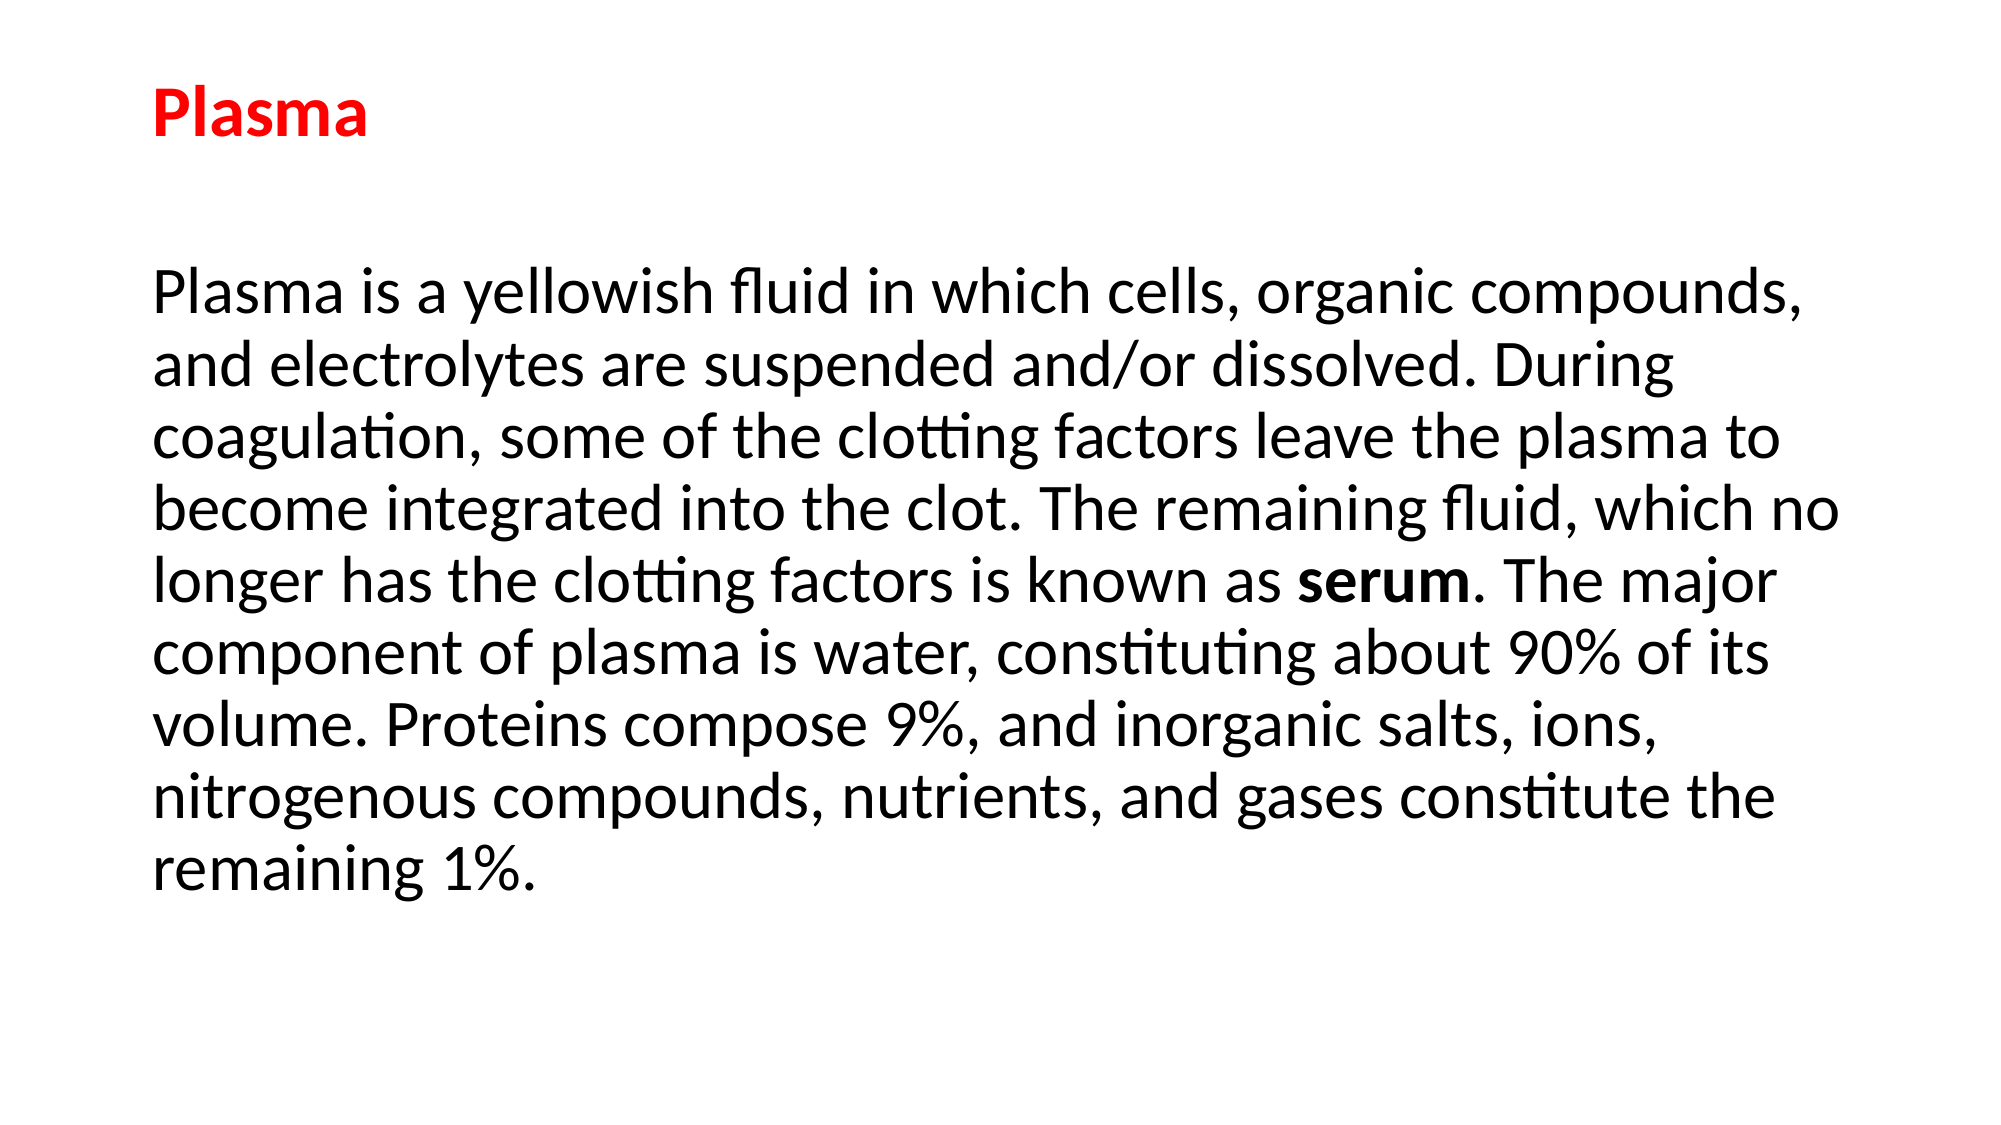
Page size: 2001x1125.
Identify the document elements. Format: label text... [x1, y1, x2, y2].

list Plasma Plasma is a yellowish fluid in which cells, organic compounds, and electrolytes are suspended and/or dissolved. During coagulation, some of the clotting factors leave the plasma to become integrated into the clot. The remaining fluid, which no longer has the clotting factors is known as serum. The major component of plasma is water, constituting about 90% of its volume. Proteins compose 9%, and inorganic salts, ions, nitrogenous compounds, nutrients, and gases constitute the remaining 1%. [137, 65, 1863, 1072]
